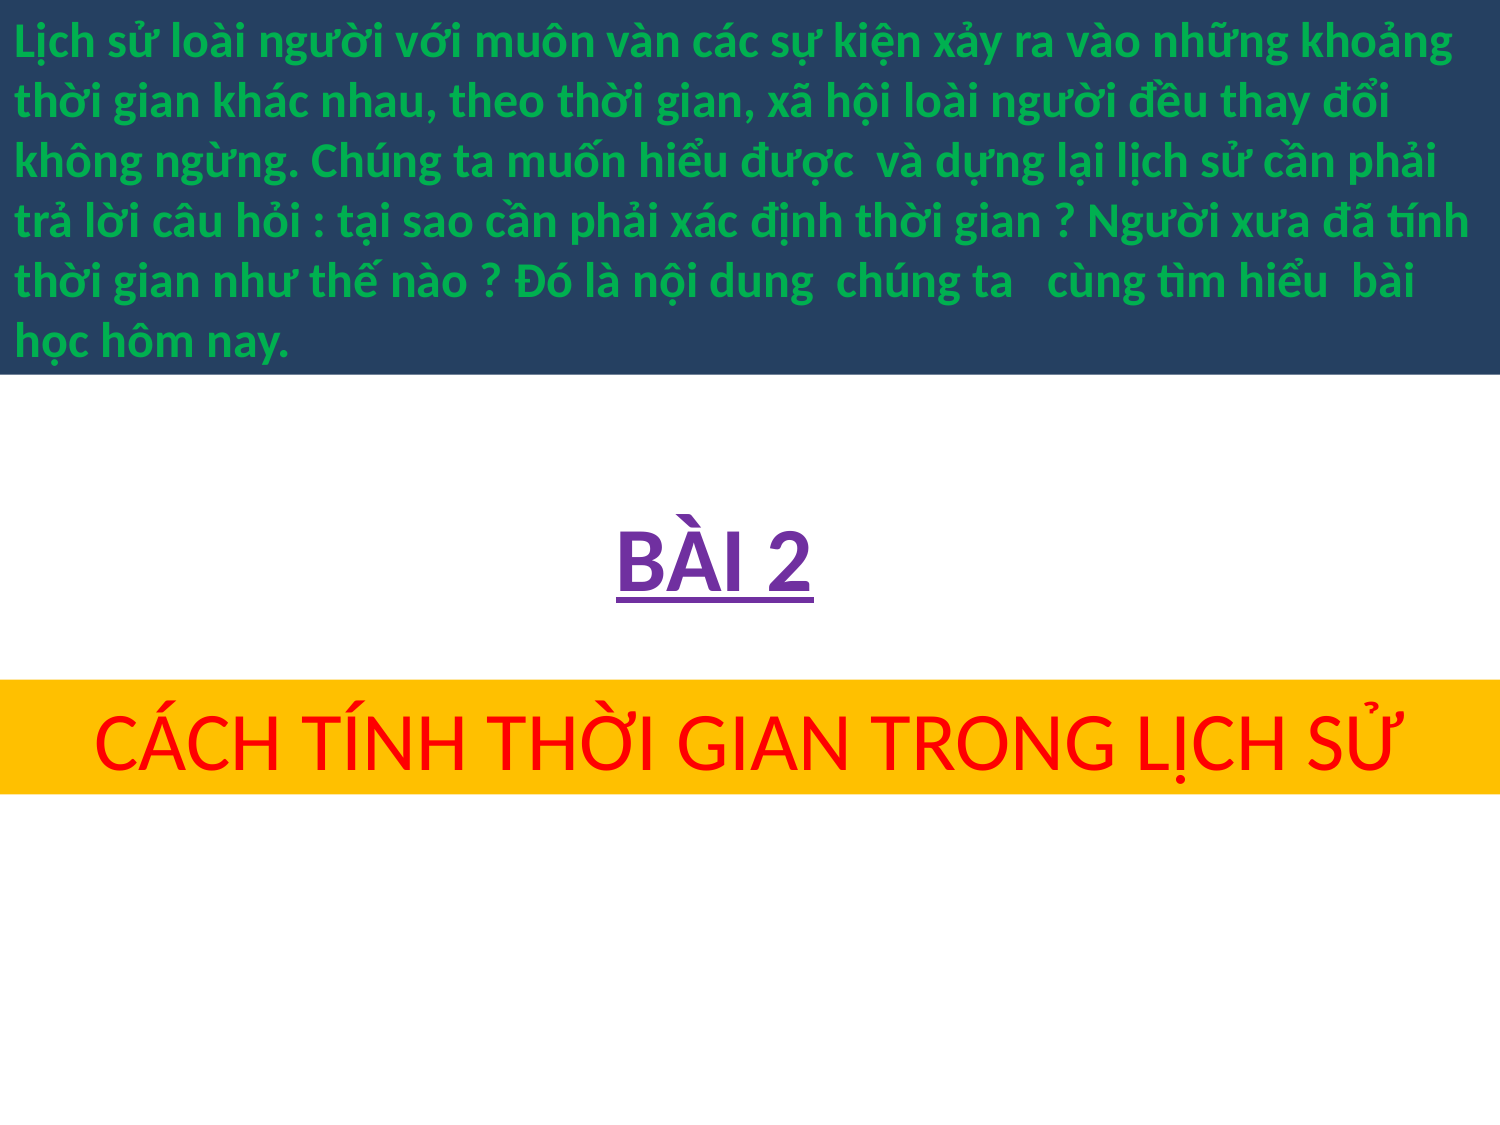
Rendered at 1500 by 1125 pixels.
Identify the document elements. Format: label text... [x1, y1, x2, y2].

text_box CÁCH TÍNH THỜI GIAN TRONG LỊCH SỬ [0, 679, 1500, 795]
text_box Lịch sử loài người với muôn vàn các sự kiện xảy ra vào những khoảng thời gian khác nhau, theo thời gian, xã hội loài người đều thay đổi không ngừng. Chúng ta muốn hiểu được và dựng lại lịch sử cần phải trả lời câu hỏi : tại sao cần phải xác định thời gian ? Người xưa đã tính thời gian như thế nào ? Đó là nội dung chúng ta cùng tìm hiểu bài học hôm nay. [0, 0, 1500, 375]
text_box BÀI 2 [468, 492, 961, 617]
